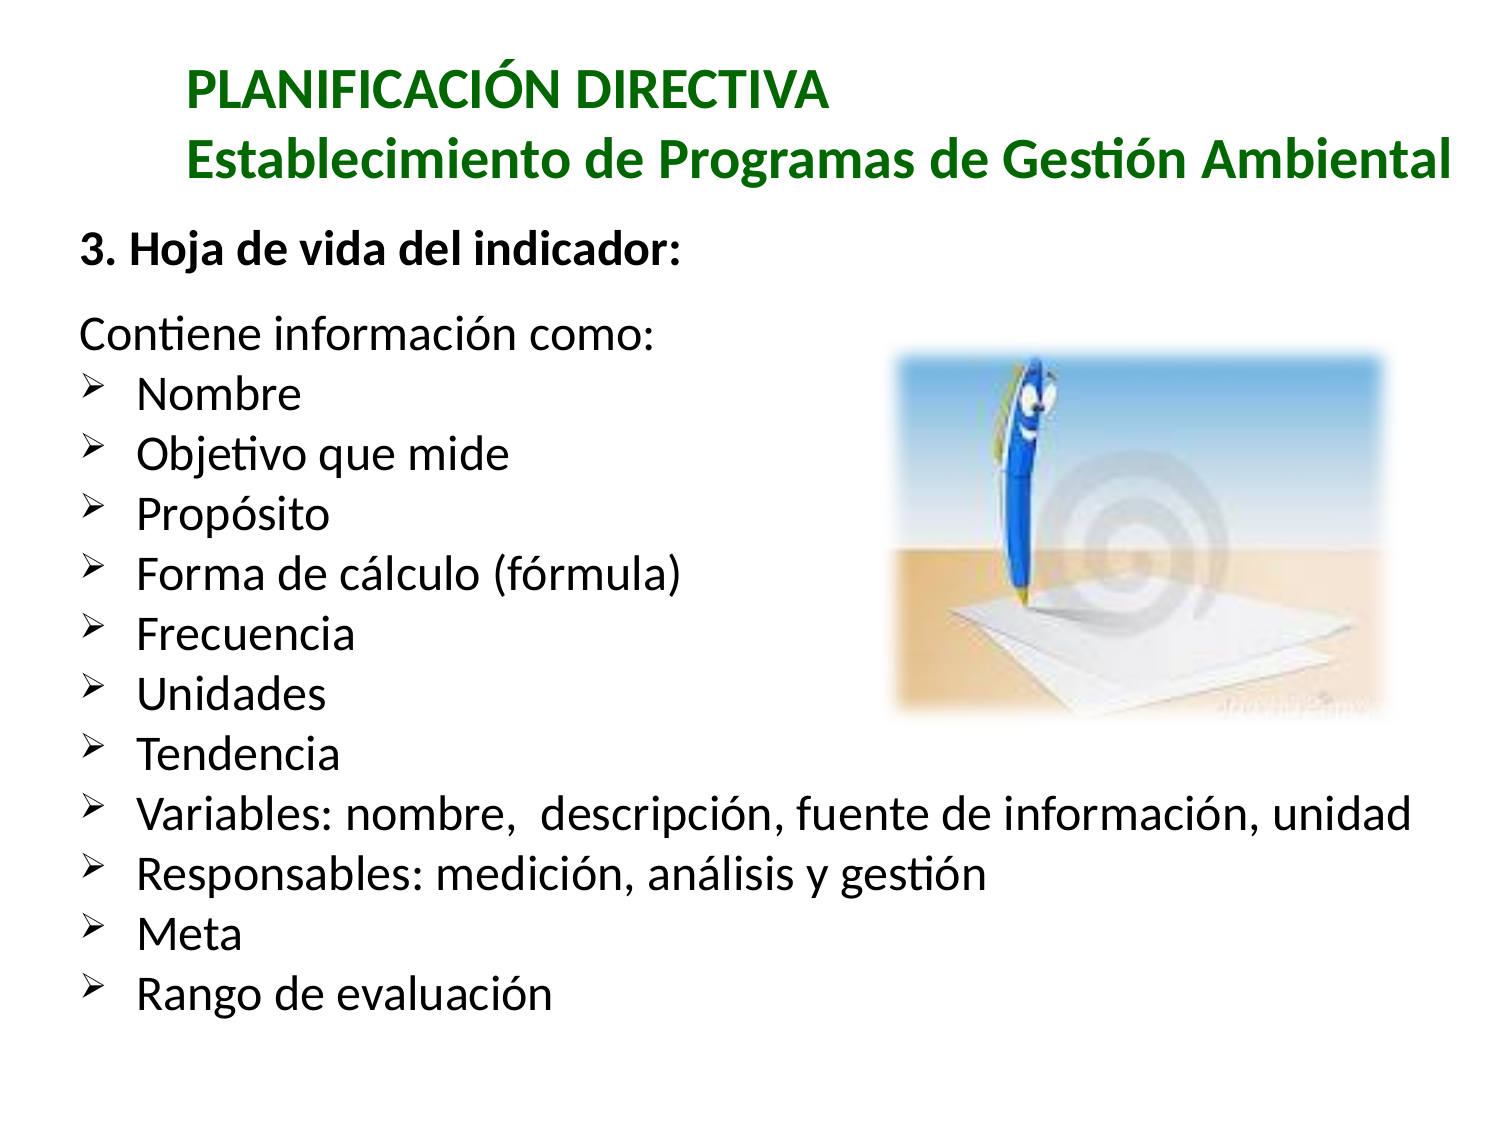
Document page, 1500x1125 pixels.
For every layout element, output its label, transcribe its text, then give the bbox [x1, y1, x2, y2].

text_box 3. Hoja de vida del indicador: Contiene información como: Nombre Objetivo que mide Propósito Forma de cálculo (fórmula) Frecuencia Unidades Tendencia Variables: nombre, descripción, fuente de información, unidad Responsables: medición, análisis y gestión Meta Rango de evaluación [64, 208, 1450, 1028]
text_box PLANIFICACIÓN DIRECTIVA Establecimiento de Programas de Gestión Ambiental [171, 42, 1500, 198]
picture [879, 337, 1400, 727]
